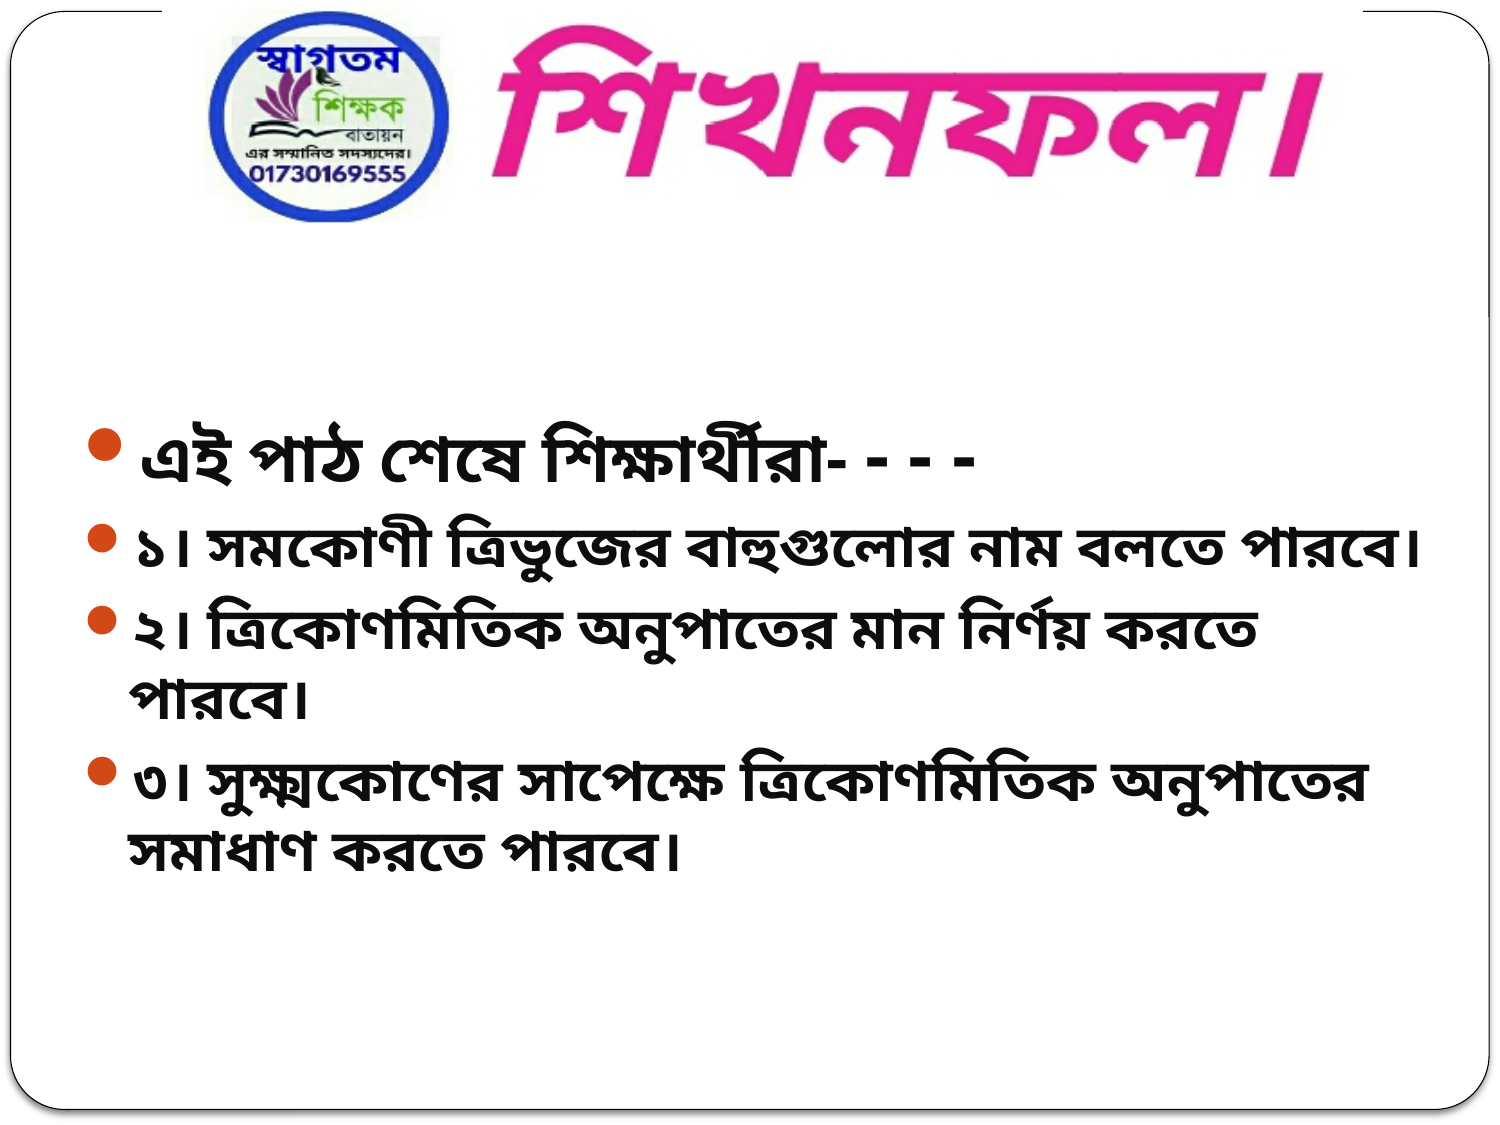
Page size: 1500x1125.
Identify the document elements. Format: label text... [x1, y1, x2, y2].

picture [162, 0, 1363, 246]
list এই পাঠ শেষে শিক্ষার্থীরা- - - - ১। সমকোণী ত্রিভুজের বাহুগুলোর নাম বলতে পারবে। ২। ত্রিকোণমিতিক অনুপাতের মান নির্ণয় করতে পারবে। ৩। সুক্ষ্মকোণের সাপেক্ষে ত্রিকোণমিতিক অনুপাতের সমাধাণ করতে পারবে। [68, 399, 1457, 913]
